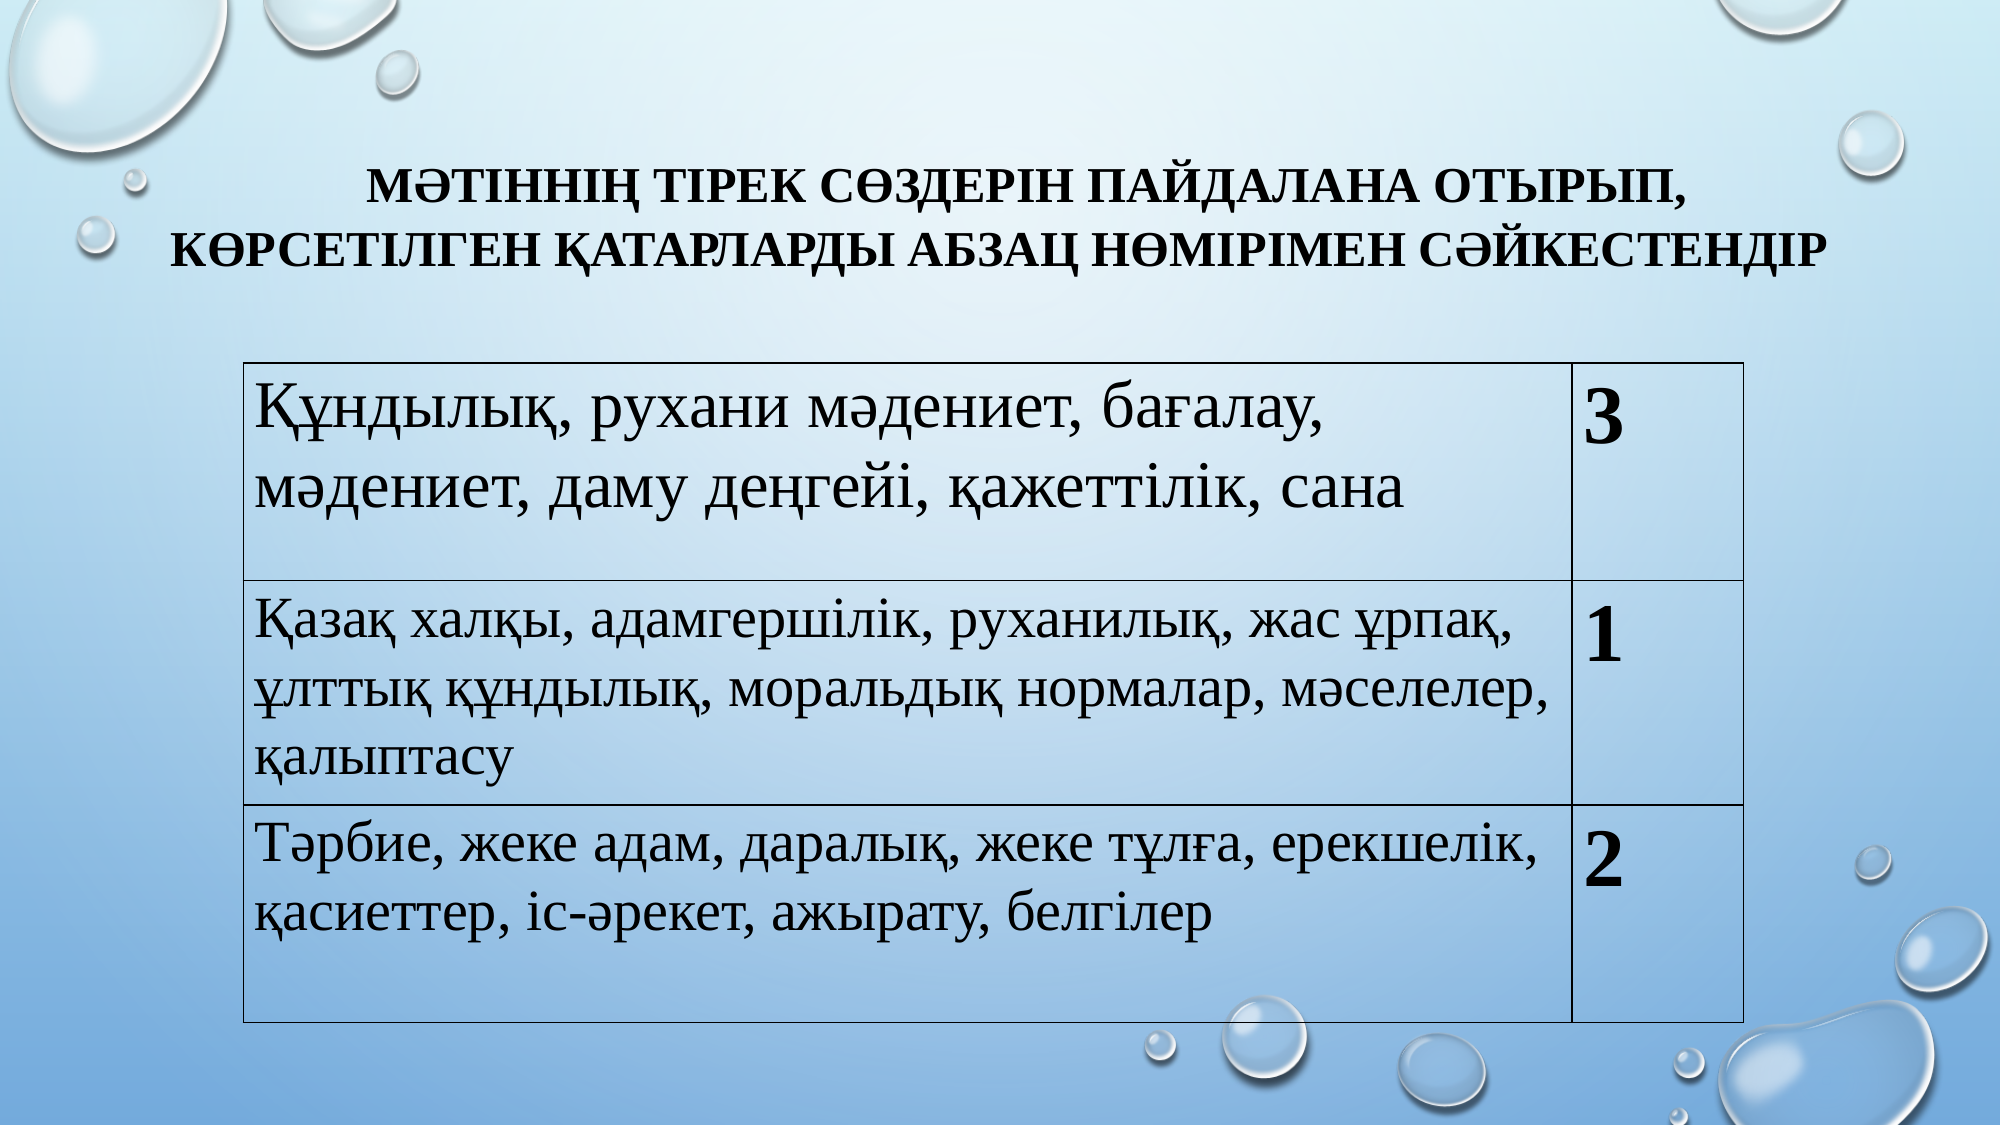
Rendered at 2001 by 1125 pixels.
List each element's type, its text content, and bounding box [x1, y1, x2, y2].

title Мәтіннің тірек сөздерін пайдалана отырып, көрсетілген қатарларды абзац нөмірімен сәйкестендір [149, 108, 1851, 364]
table_header Құндылық, рухани мәдениет, бағалау, мәдениет, даму деңгейі, қажеттілік, сана [244, 364, 1571, 580]
table_cell Тәрбие, жеке адам, даралық, жеке тұлға, ерекшелік, қасиеттер, іс-әрекет, ажырату, белгілер [244, 806, 1571, 1022]
table_cell Қазақ халқы, адамгершілік, руханилық, жас ұрпақ, ұлттық құндылық, моральдық нормалар, мәселелер, қалыптасу [244, 581, 1571, 804]
table_cell 1 [1573, 581, 1743, 804]
picture [0, 0, 2000, 1125]
table_header 3 [1573, 364, 1743, 580]
table_cell 2 [1573, 806, 1743, 1022]
